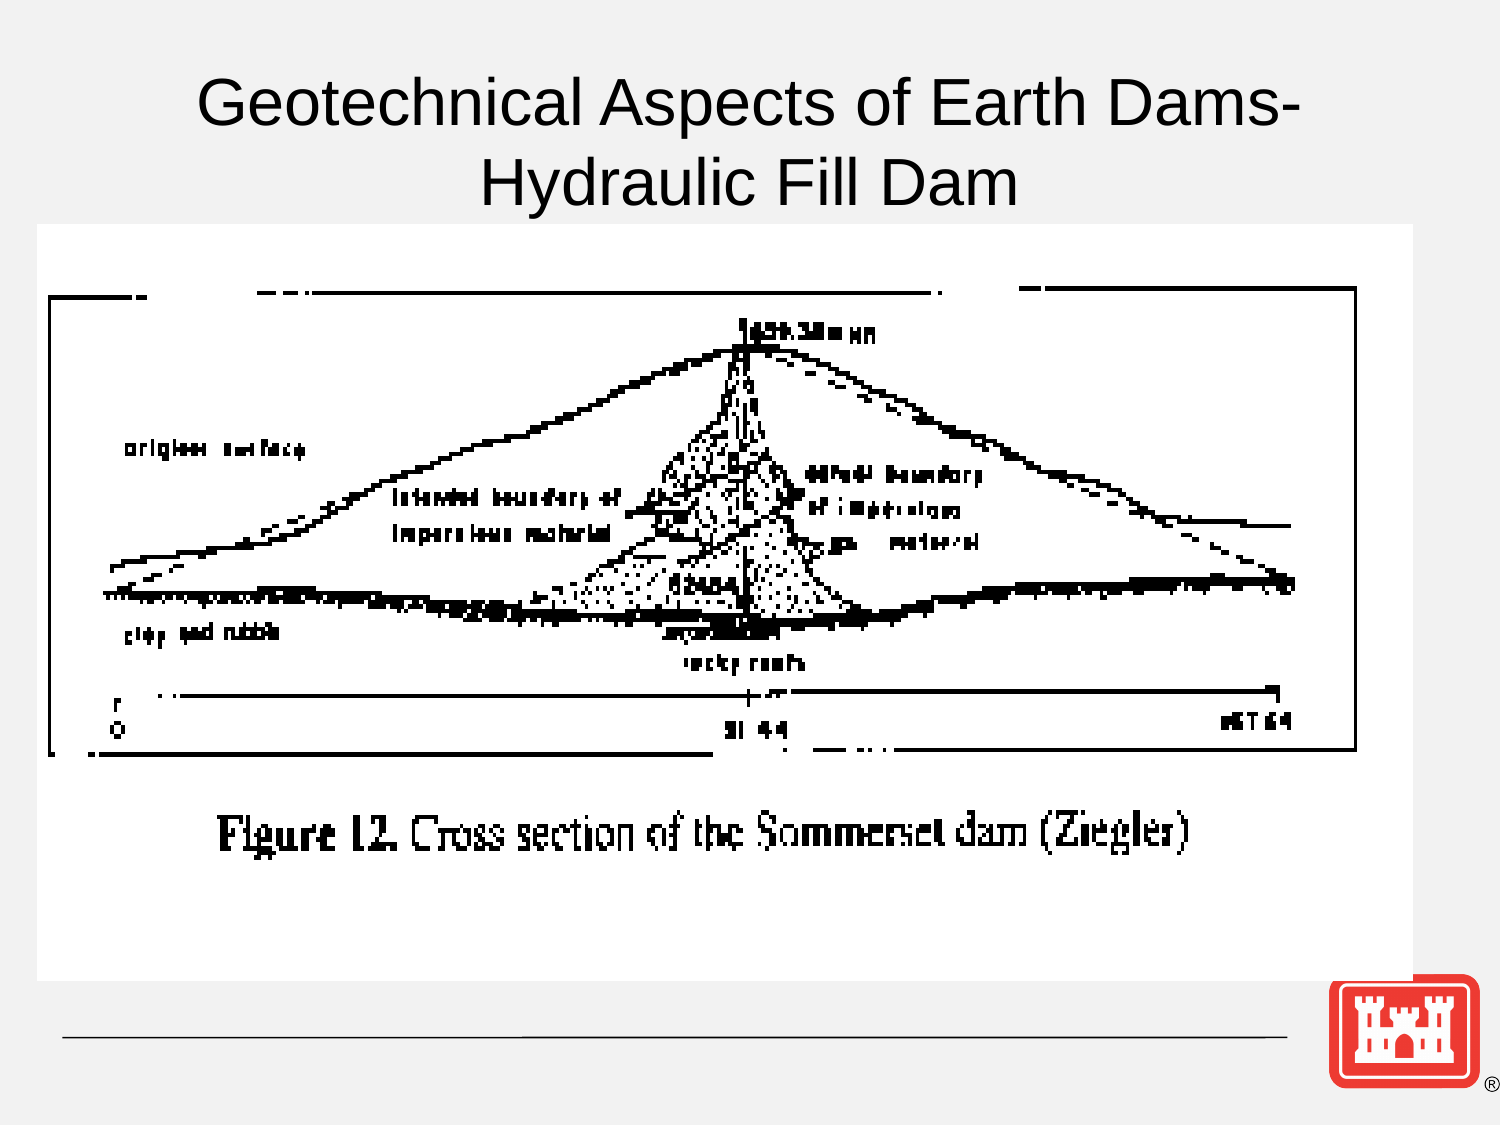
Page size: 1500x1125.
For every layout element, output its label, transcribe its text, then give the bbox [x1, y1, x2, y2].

picture [37, 224, 1500, 1092]
title Geotechnical Aspects of Earth Dams- Hydraulic Fill Dam [74, 44, 1426, 233]
